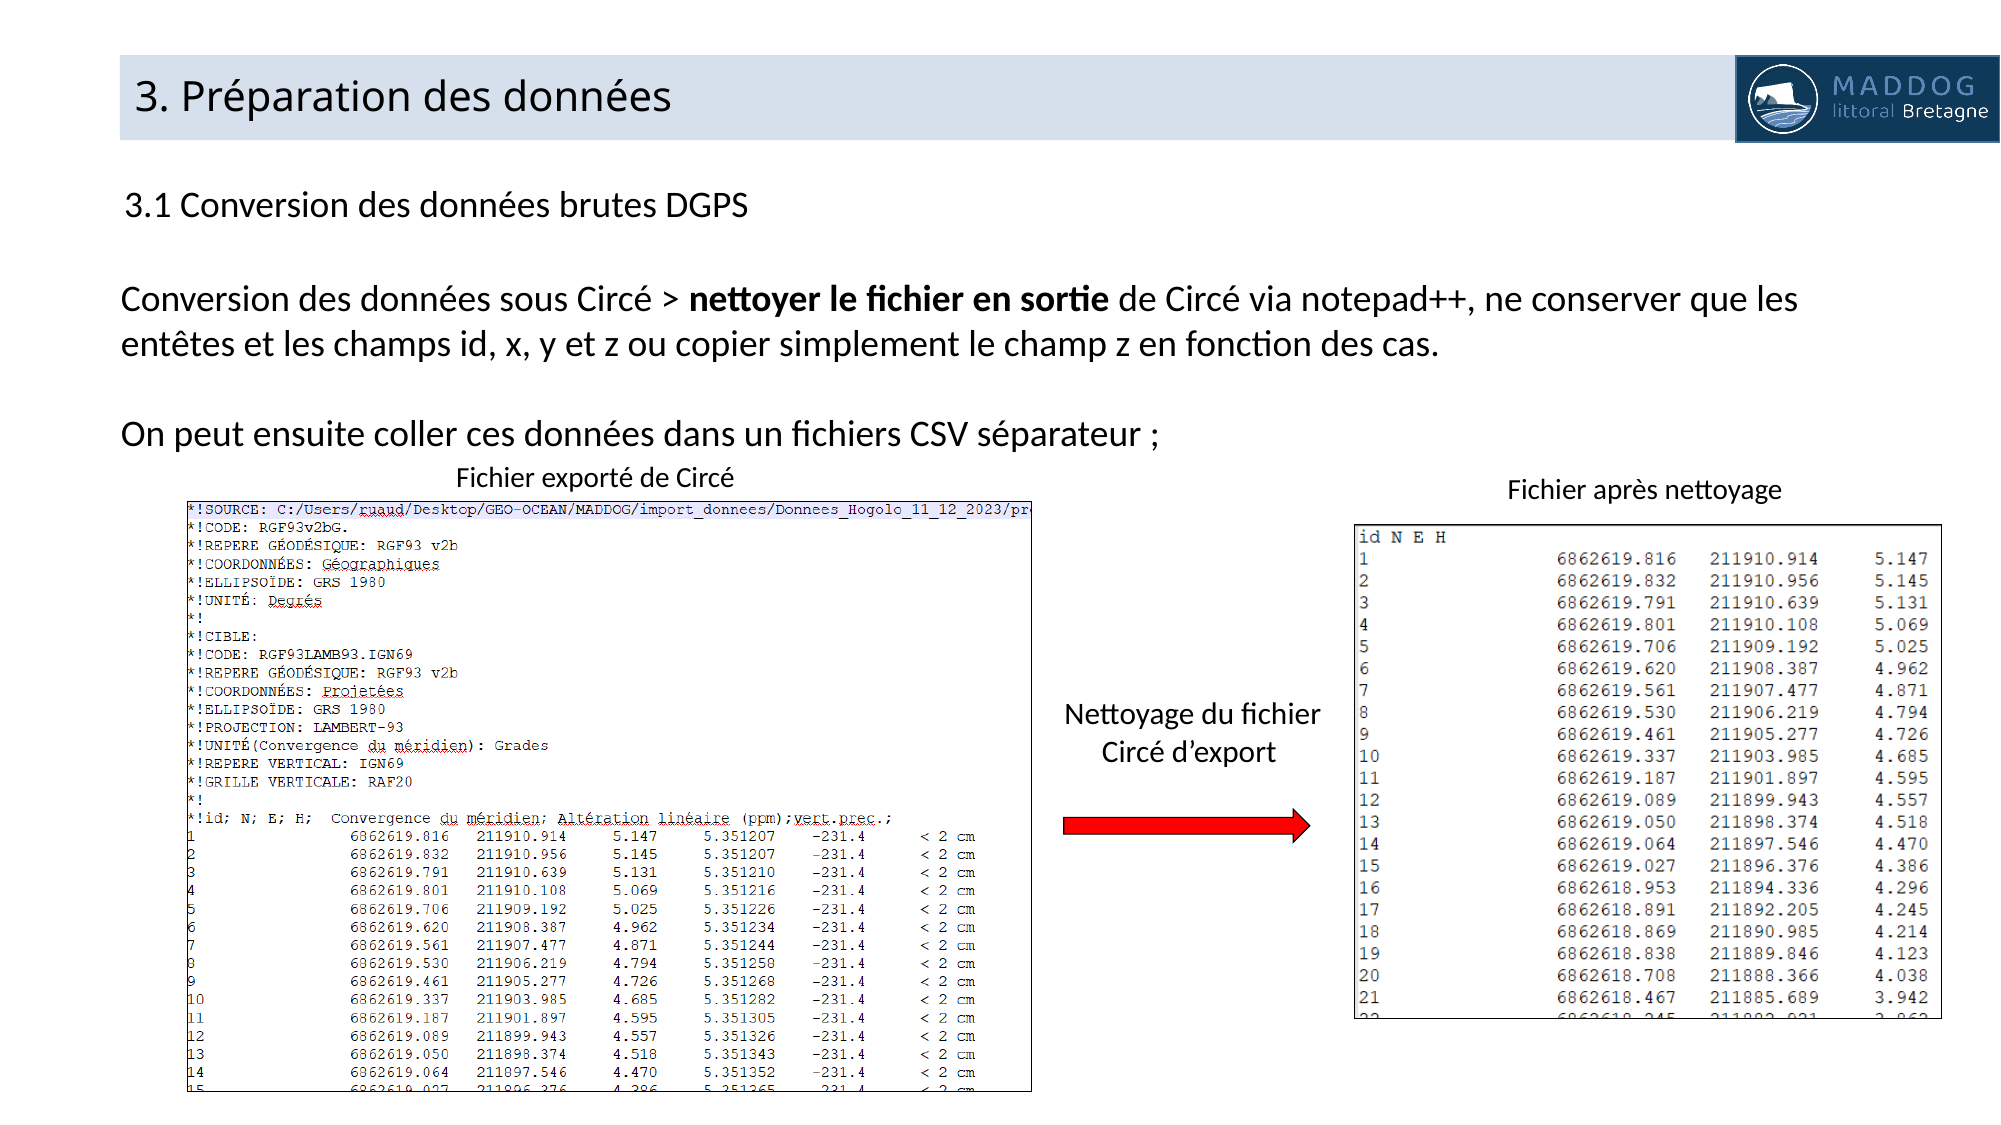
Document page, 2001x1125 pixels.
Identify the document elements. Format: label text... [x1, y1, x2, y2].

text_box Fichier après nettoyage [1492, 463, 1918, 513]
text_box 3. Préparation des données [119, 55, 1735, 141]
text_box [1736, 56, 2000, 143]
text_box Nettoyage du fichier Circé d’export [1035, 686, 1349, 776]
picture [187, 500, 1032, 1092]
text_box 3.1 Conversion des données brutes DGPS [109, 172, 773, 233]
text_box [1062, 806, 1312, 845]
text_box Conversion des données sous Circé > nettoyer le fichier en sortie de Circé via notepad++, ne conserver que les entêtes et les champs id, x, y et z ou copier simplement le champ z en fonction des cas. On peut ensuite coller ces données dans un fichiers CSV séparateur ; [106, 266, 1922, 461]
text_box Fichier exporté de Circé [441, 450, 866, 499]
picture [1354, 524, 1942, 1019]
